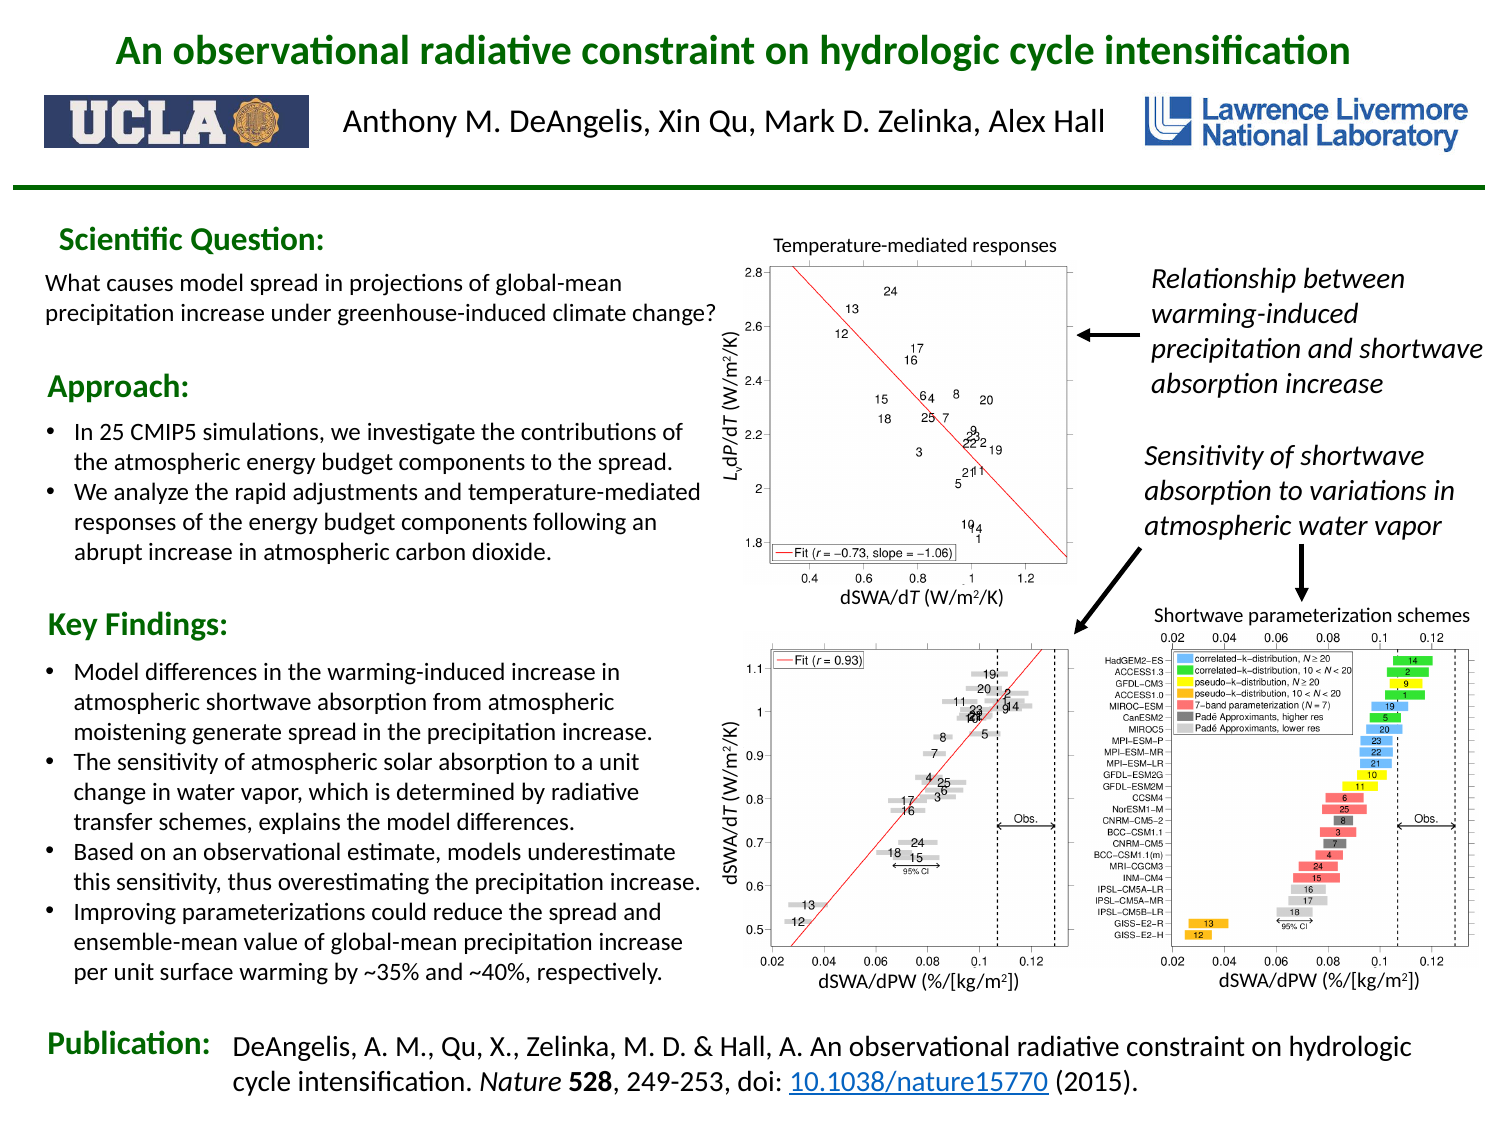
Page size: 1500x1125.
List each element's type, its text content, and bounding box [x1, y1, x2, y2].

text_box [31, 356, 708, 575]
text_box An observational radiative constraint on hydrologic cycle intensification [93, 15, 1375, 81]
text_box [1074, 547, 1141, 635]
picture [743, 259, 1077, 585]
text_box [708, 212, 1499, 1016]
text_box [32, 1013, 1432, 1106]
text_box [44, 91, 1470, 156]
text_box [30, 595, 708, 1028]
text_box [30, 209, 763, 335]
picture [743, 631, 1479, 968]
